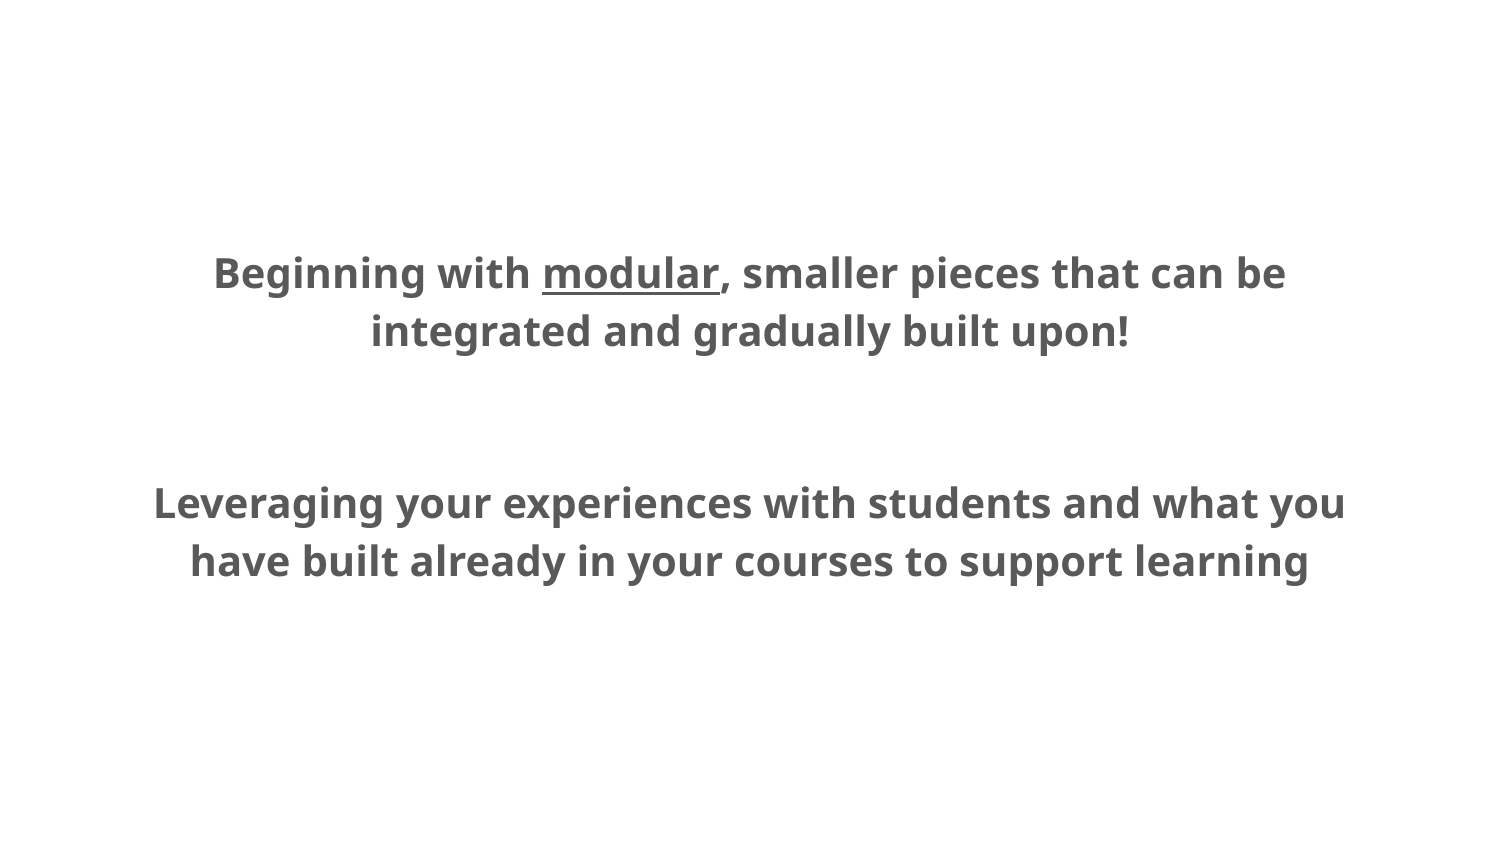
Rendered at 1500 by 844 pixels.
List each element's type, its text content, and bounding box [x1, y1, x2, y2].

list Leveraging your experiences with students and what you have built already in your courses to support learning [87, 421, 1413, 632]
list Beginning with modular, smaller pieces that can be integrated and gradually built upon! [87, 206, 1413, 387]
